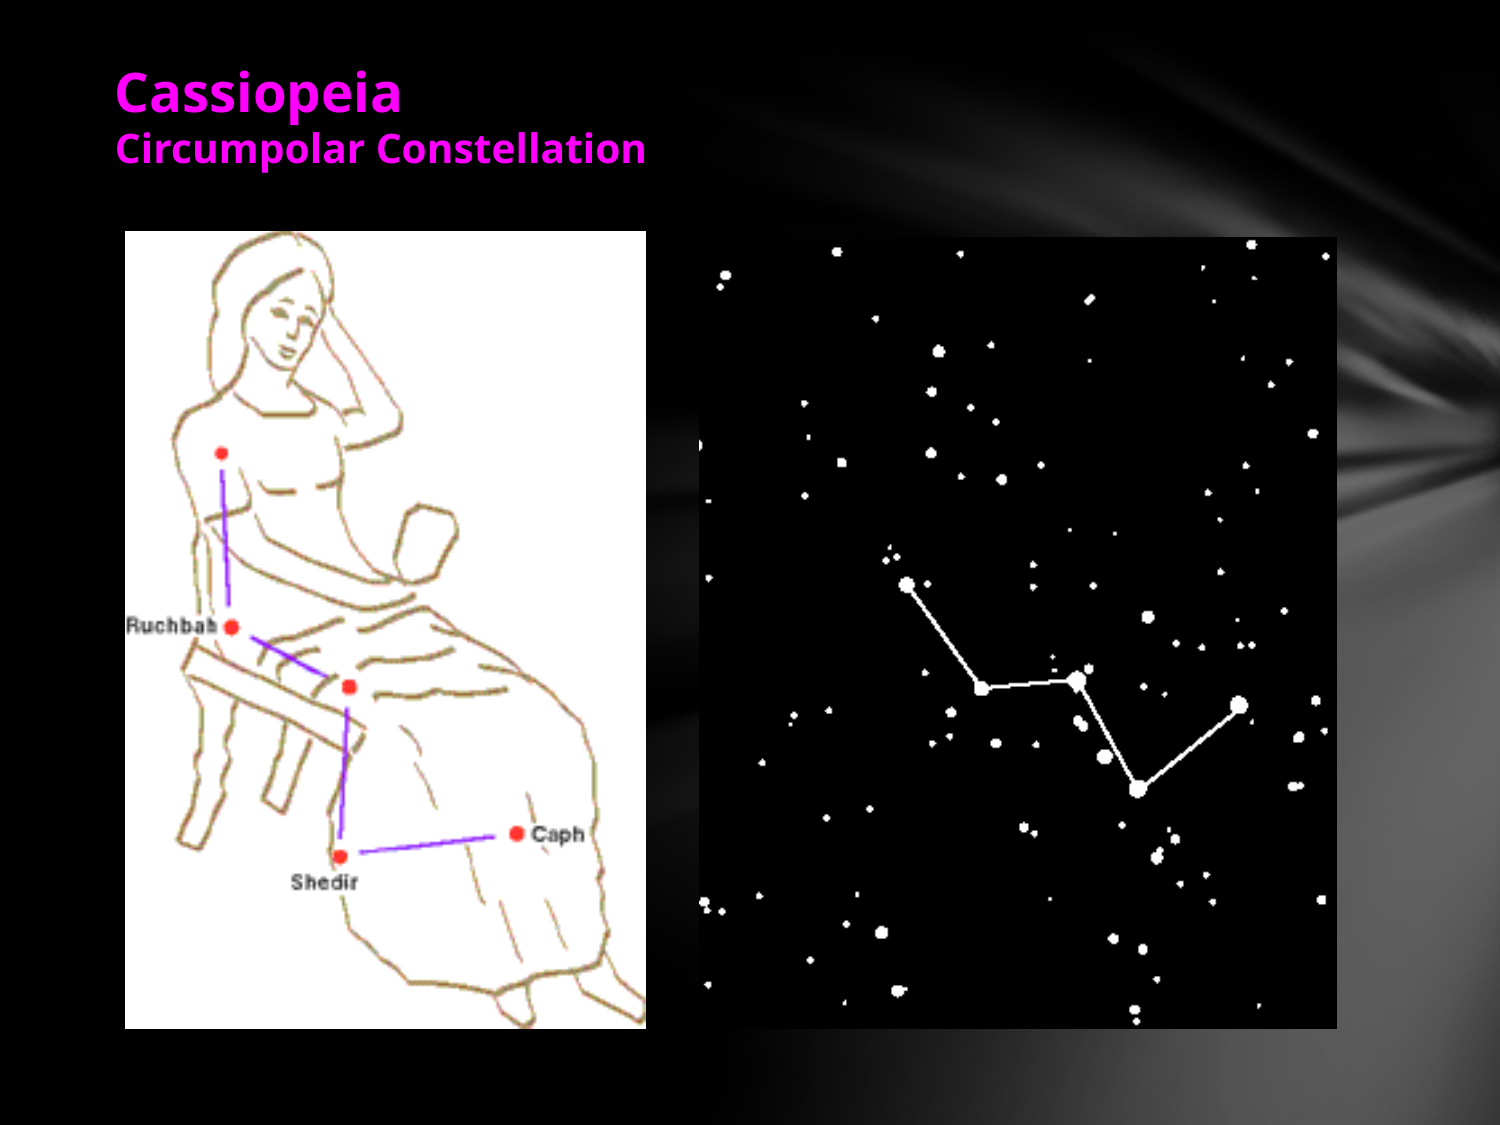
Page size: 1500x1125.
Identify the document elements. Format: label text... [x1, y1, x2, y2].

picture [124, 230, 647, 1029]
picture [699, 237, 1337, 1029]
title Cassiopeia Circumpolar Constellation [99, 50, 1399, 180]
